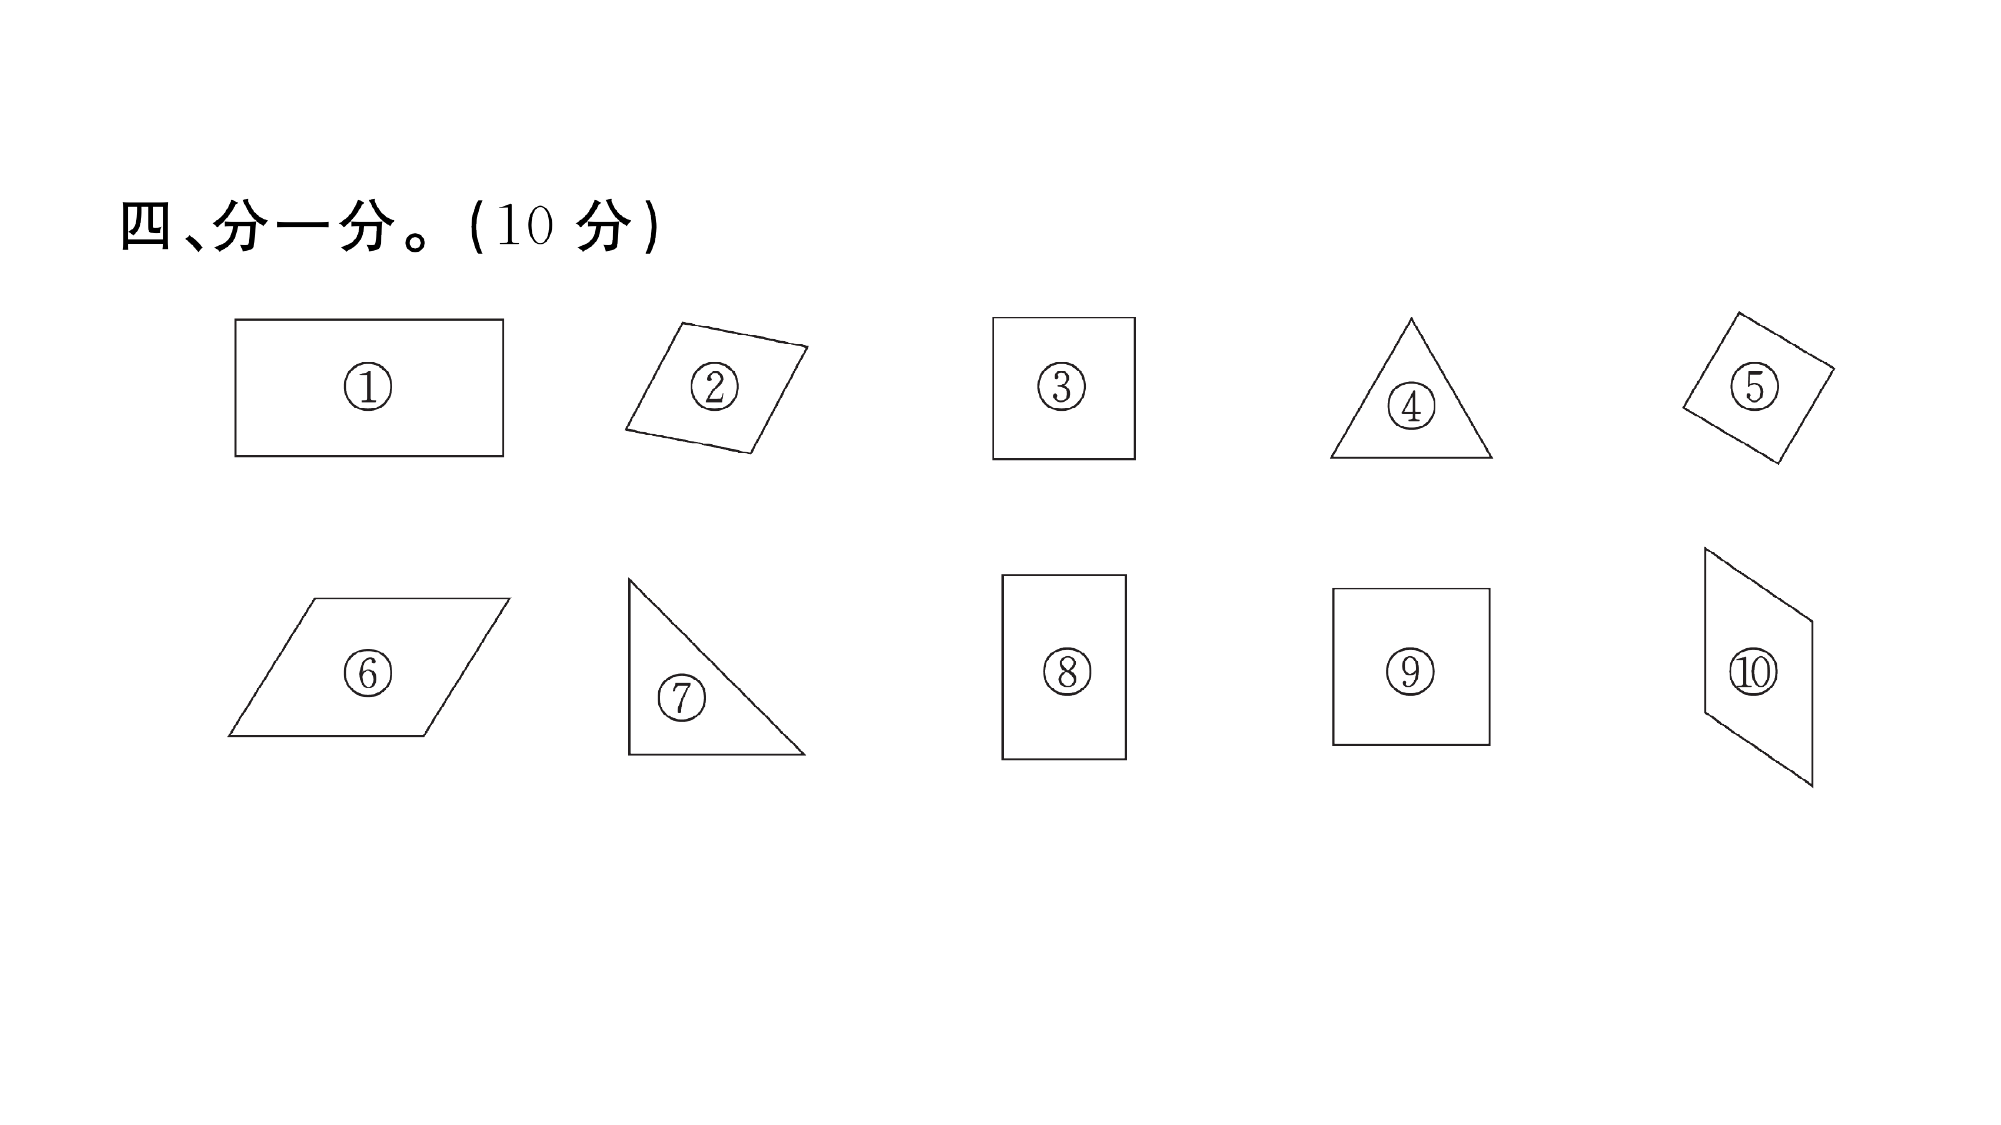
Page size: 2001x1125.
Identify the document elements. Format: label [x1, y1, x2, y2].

picture [118, 177, 2000, 796]
